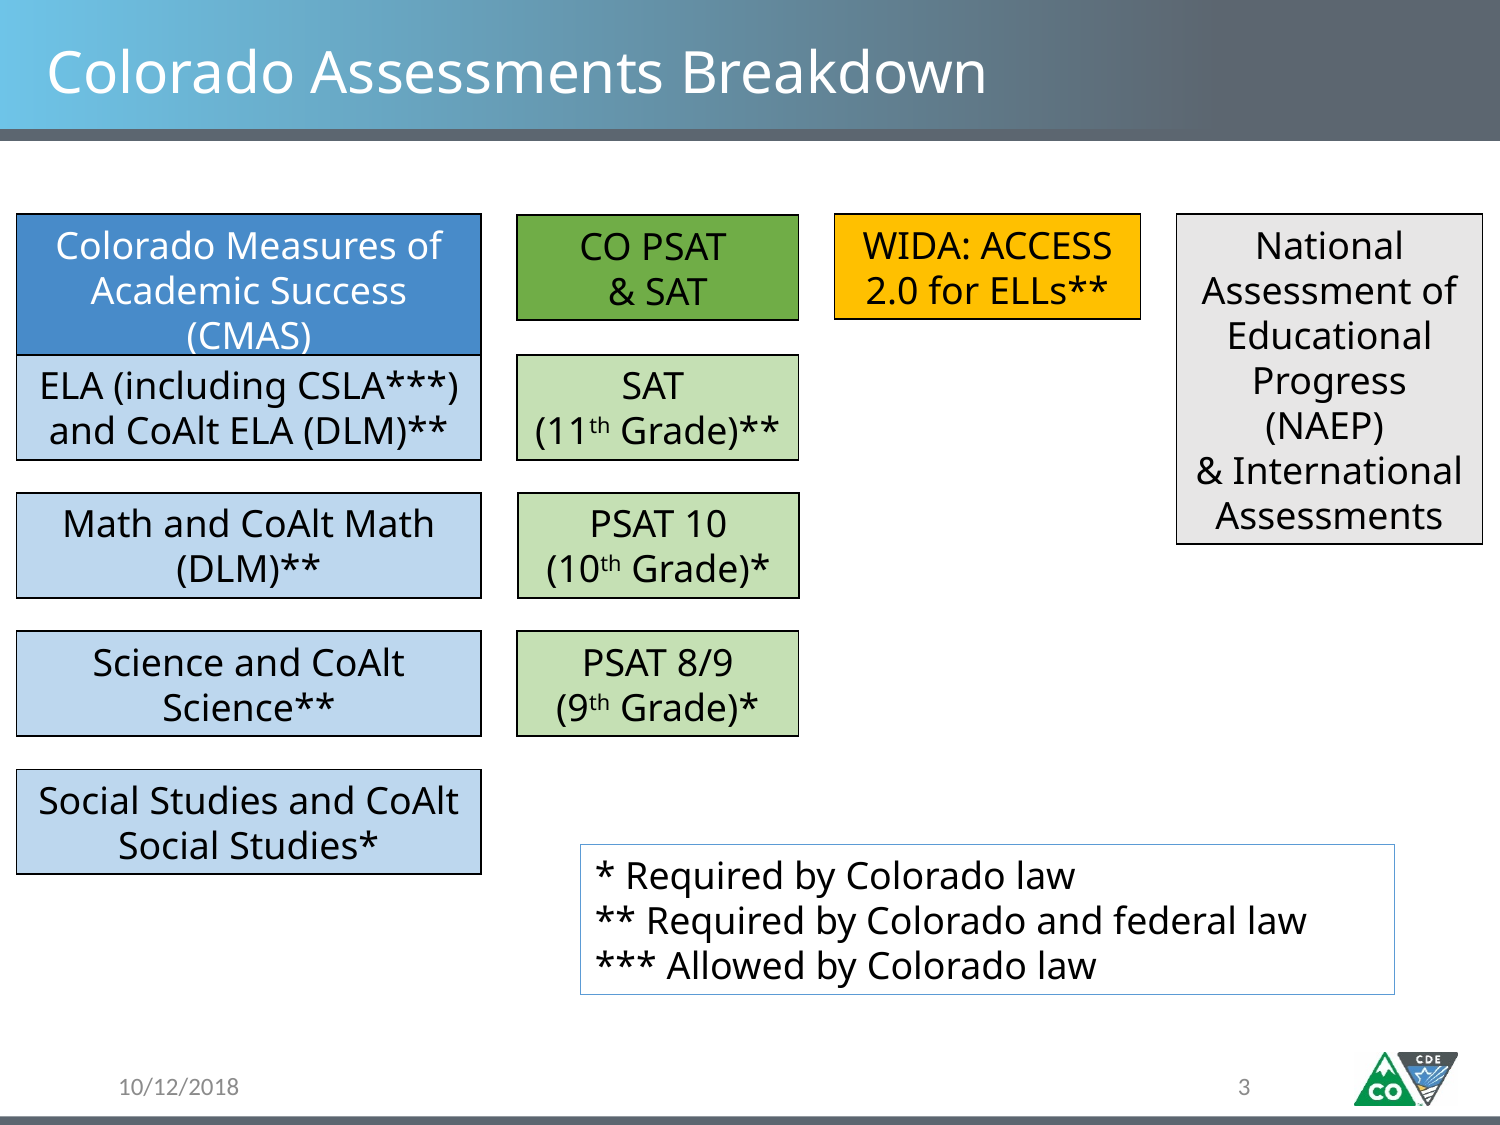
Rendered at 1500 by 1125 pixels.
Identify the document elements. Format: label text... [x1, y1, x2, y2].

text_box Social Studies and CoAlt Social Studies* [16, 769, 482, 875]
picture [1354, 1052, 1458, 1106]
title Colorado Assessments Breakdown [31, 31, 1326, 117]
text_box ELA (including CSLA***) and CoAlt ELA (DLM)** [16, 354, 482, 460]
text_box PSAT 8/9 (9th Grade)* [517, 631, 799, 737]
text_box Science and CoAlt Science** [16, 631, 482, 737]
text_box * Required by Colorado law ** Required by Colorado and federal law *** Allowed by Colorado law [580, 844, 1395, 995]
text_box Math and CoAlt Math (DLM)** [16, 492, 482, 598]
text_box PSAT 10 (10th Grade)* [517, 492, 800, 598]
text_box CO PSAT & SAT [517, 215, 799, 320]
text_box Colorado Measures of Academic Success (CMAS) [16, 214, 482, 354]
text_box SAT (11th Grade)** [517, 354, 799, 460]
text_box WIDA: ACCESS 2.0 for ELLs** [834, 214, 1141, 320]
text_box National Assessment of Educational Progress (NAEP) & International Assessments [1176, 214, 1483, 545]
